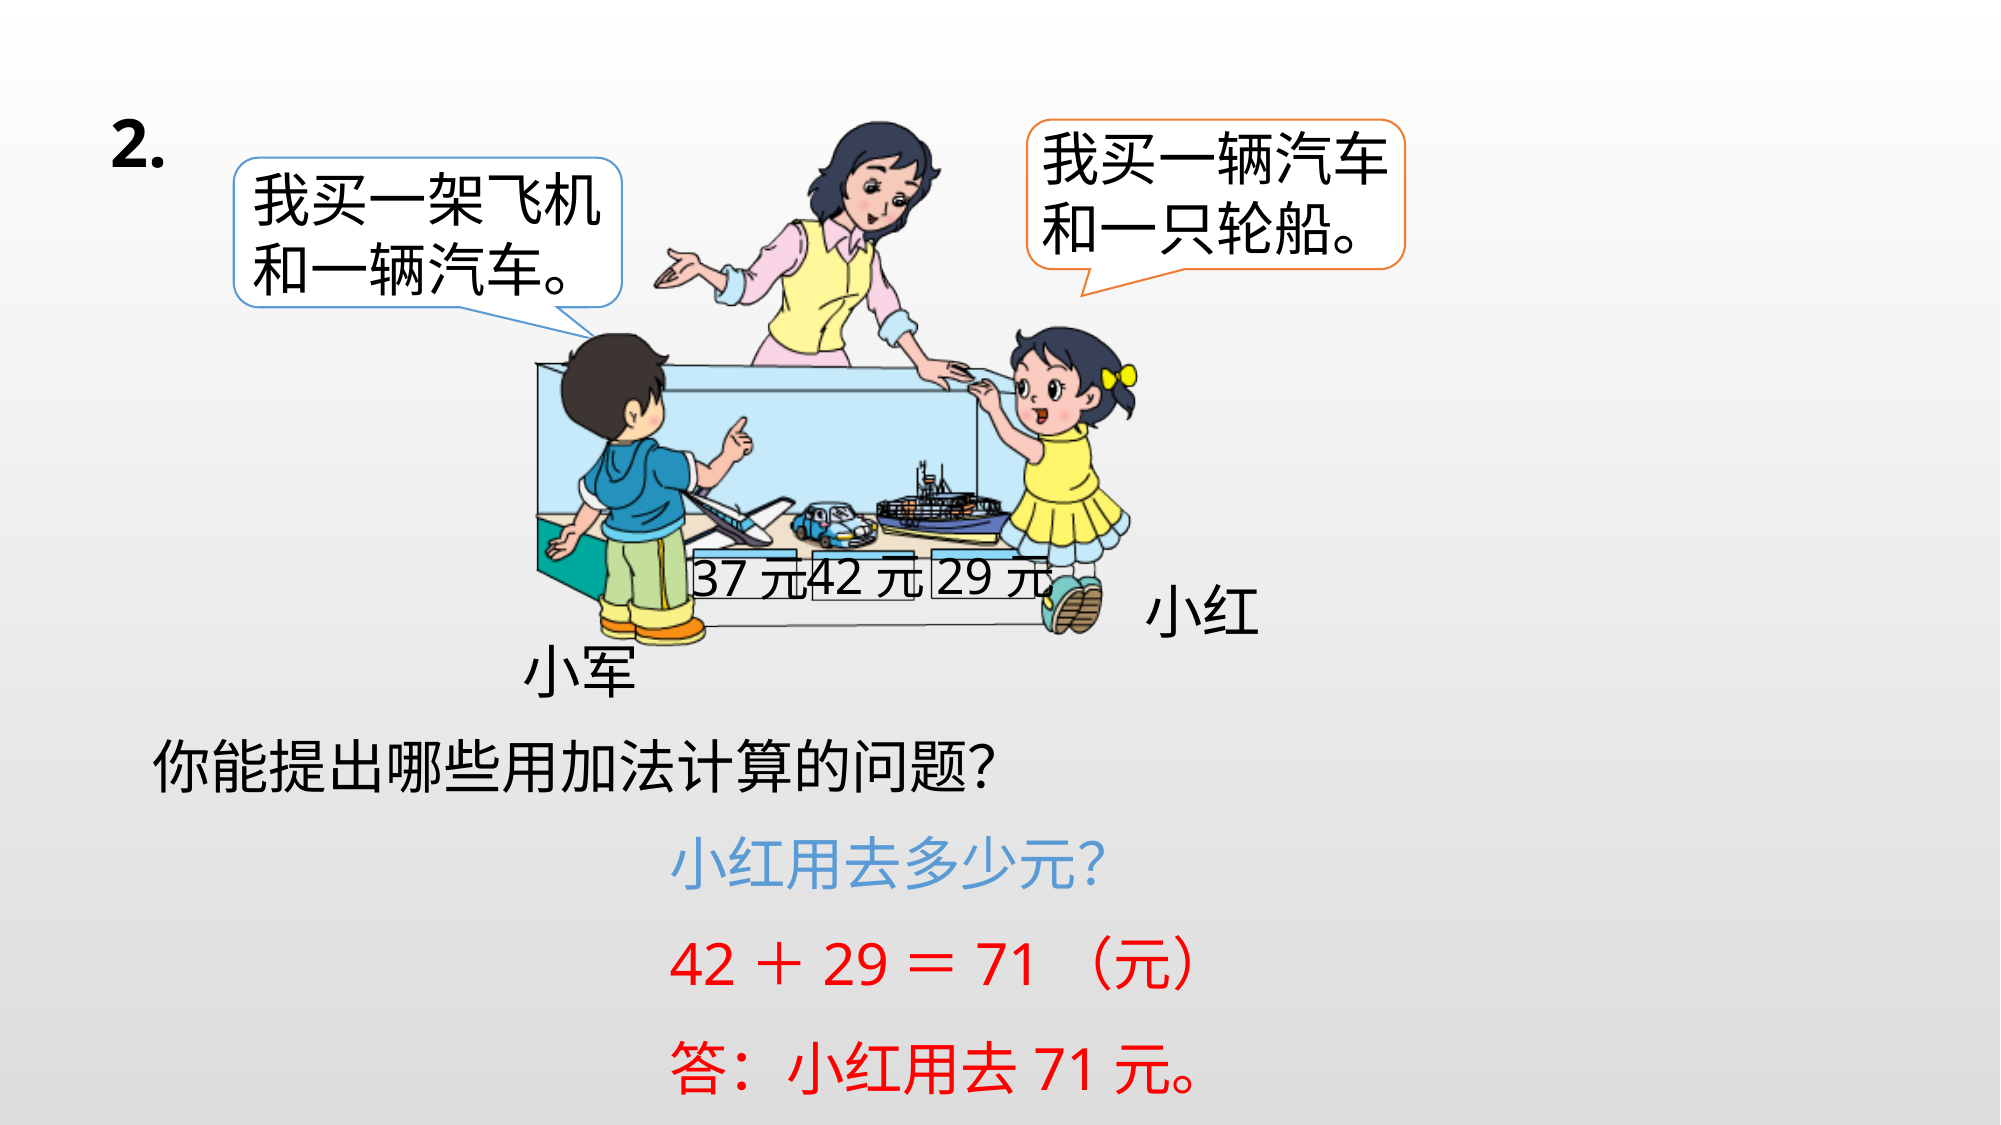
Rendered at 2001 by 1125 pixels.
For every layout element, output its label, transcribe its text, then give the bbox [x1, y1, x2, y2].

text_box 小红用去多少元？ [654, 819, 1253, 905]
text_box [439, 100, 1234, 668]
text_box 2. [95, 93, 205, 189]
text_box 你能提出哪些用加法计算的问题？ [137, 723, 1225, 808]
text_box 42＋29＝71（元） 答：小红用去71元。 [654, 884, 1270, 1110]
text_box 小军 [507, 668, 681, 713]
text_box 我买一架飞机和一辆汽车。 [237, 155, 439, 311]
text_box 我买一辆汽车和一只轮船。 [1234, 114, 1437, 270]
text_box [232, 168, 237, 297]
text_box 小红 [1234, 567, 1303, 653]
